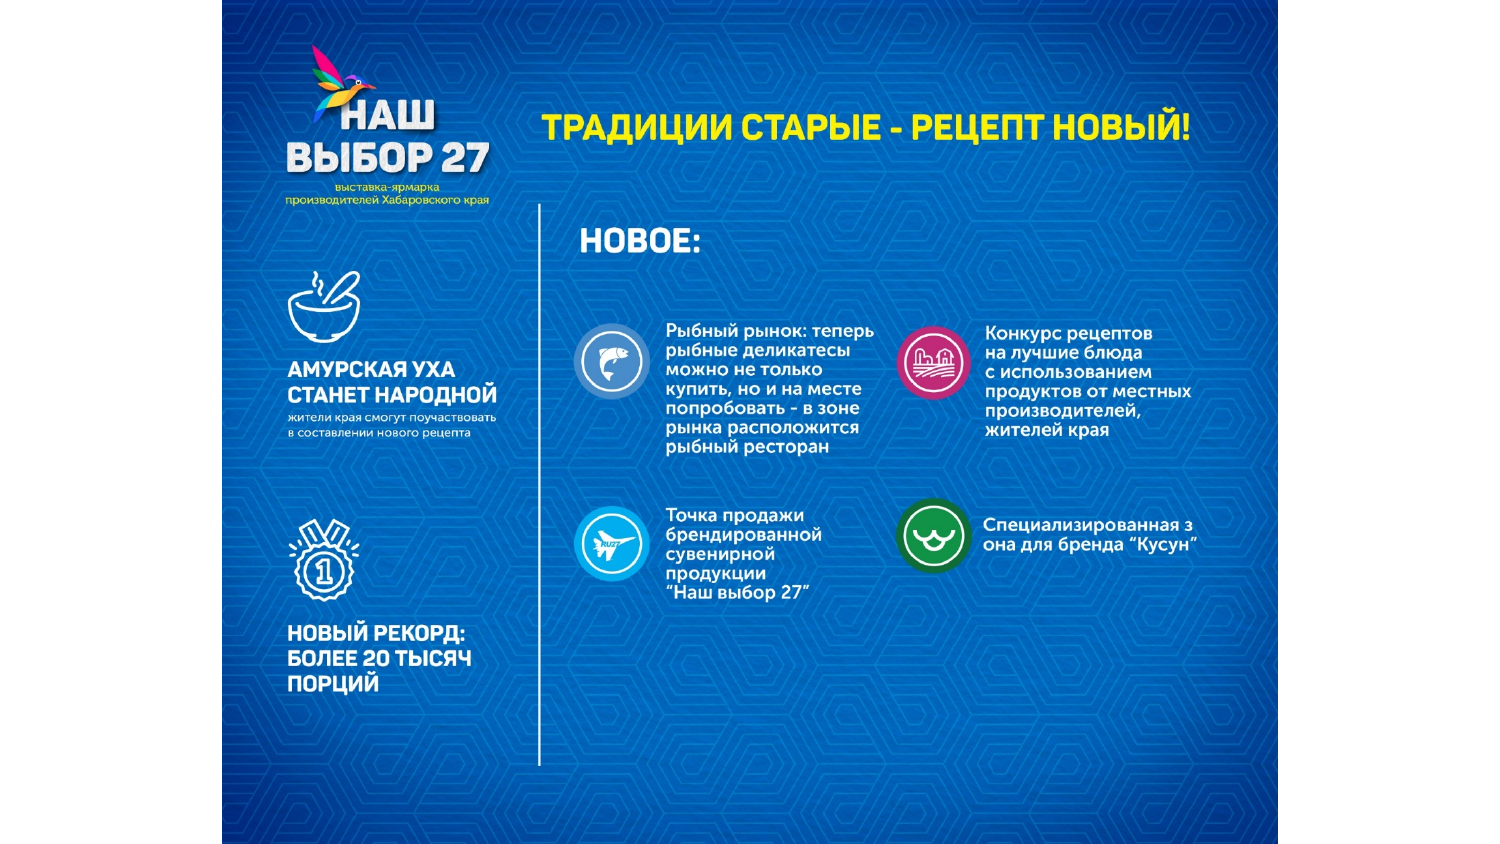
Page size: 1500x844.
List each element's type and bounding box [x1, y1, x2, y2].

picture [222, 0, 1278, 844]
